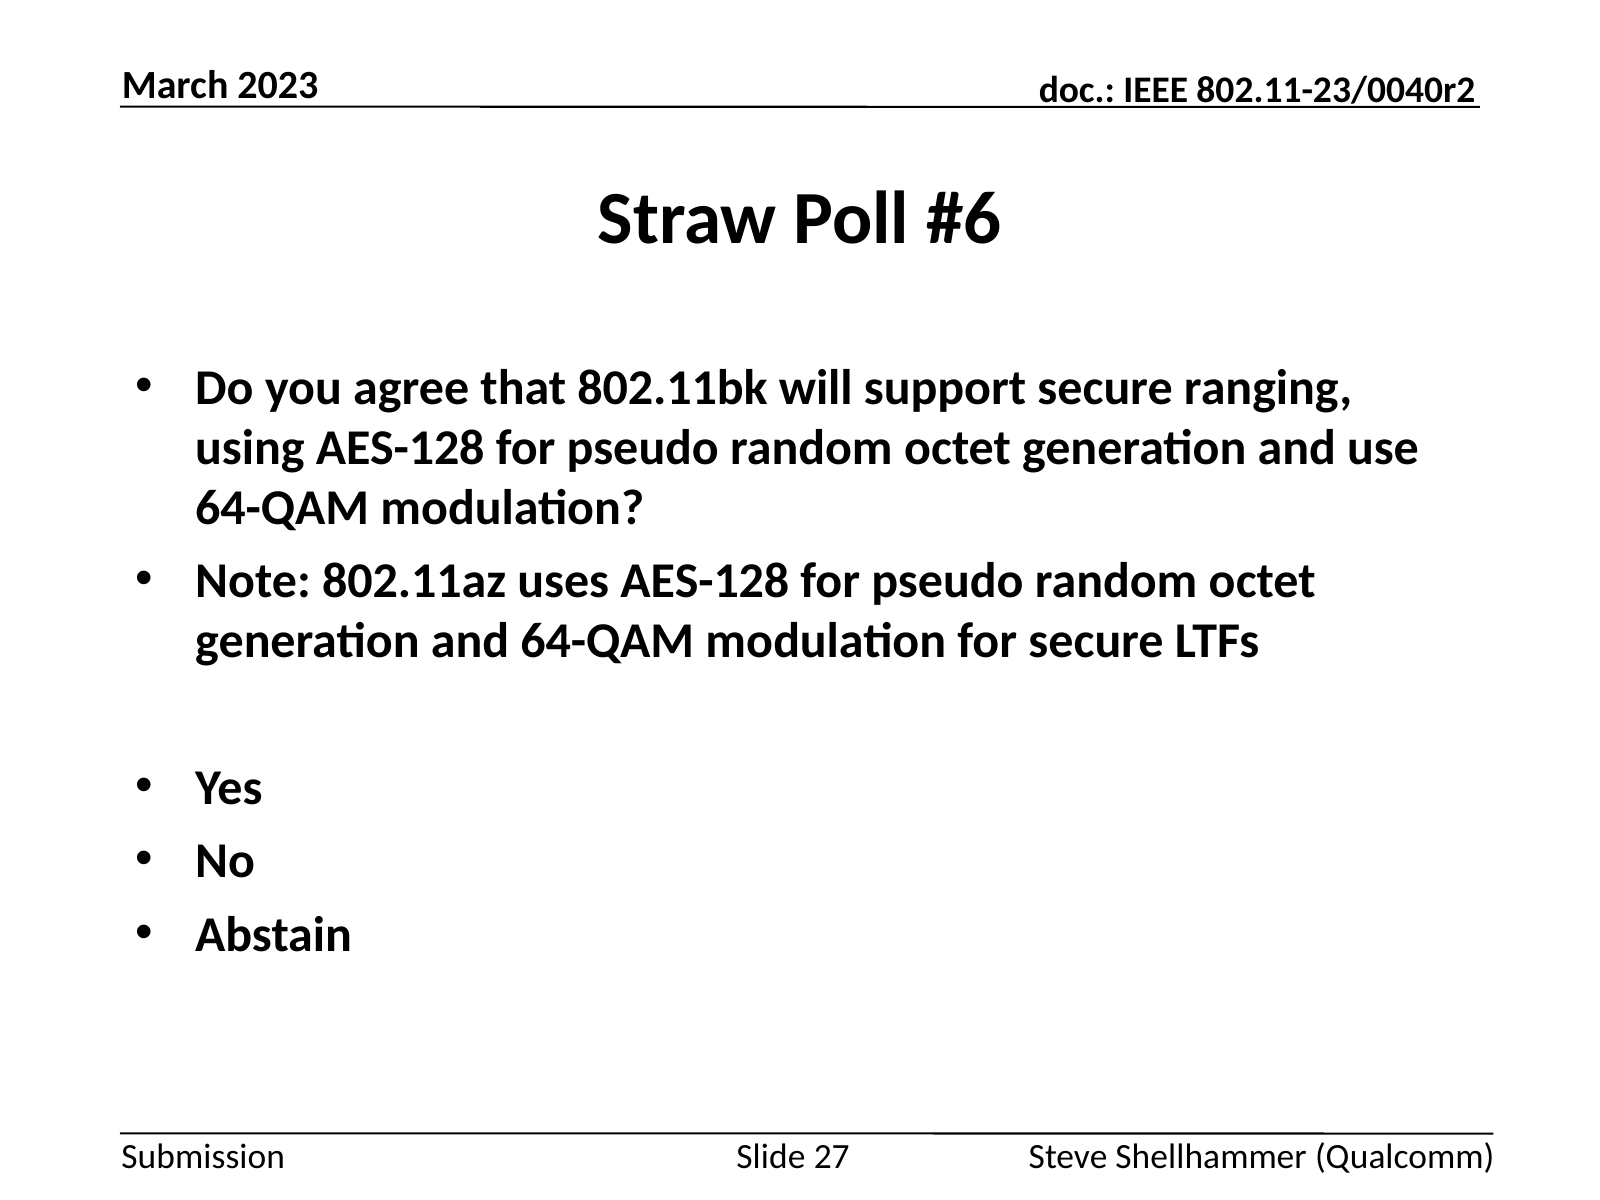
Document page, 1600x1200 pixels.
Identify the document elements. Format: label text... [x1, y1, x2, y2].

title Straw Poll #6 [119, 119, 1480, 307]
slide_number Slide 27 [733, 1132, 854, 1197]
list Do you agree that 802.11bk will support secure ranging, using AES-128 for pseudo random octet generation and use 64-QAM modulation? Note: 802.11az uses AES-128 for pseudo random octet generation and 64-QAM modulation for secure LTFs Yes No Abstain [119, 346, 1480, 1067]
footer Steve Shellhammer (Qualcomm) [937, 1132, 1495, 1174]
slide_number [121, 58, 451, 107]
